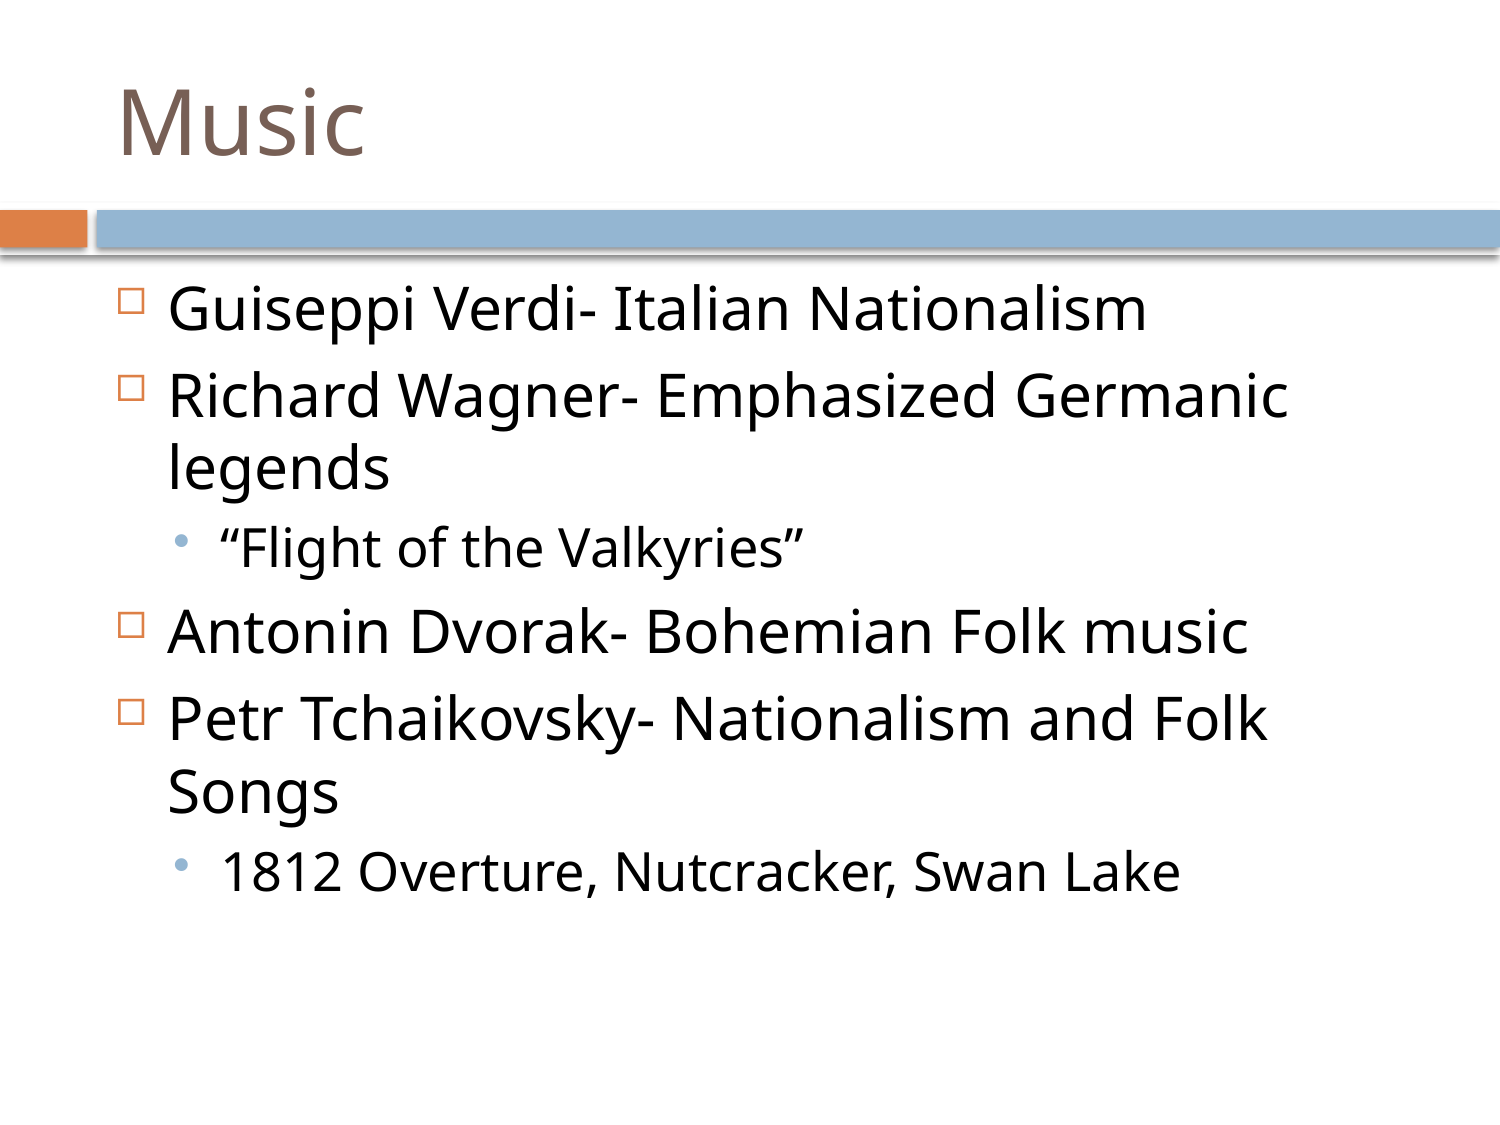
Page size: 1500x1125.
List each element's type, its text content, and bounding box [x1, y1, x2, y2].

list Guiseppi Verdi- Italian Nationalism Richard Wagner- Emphasized Germanic legends “Flight of the Valkyries” Antonin Dvorak- Bohemian Folk music Petr Tchaikovsky- Nationalism and Folk Songs 1812 Overture, Nutcracker, Swan Lake [100, 262, 1438, 1075]
title Music [100, 37, 1438, 200]
